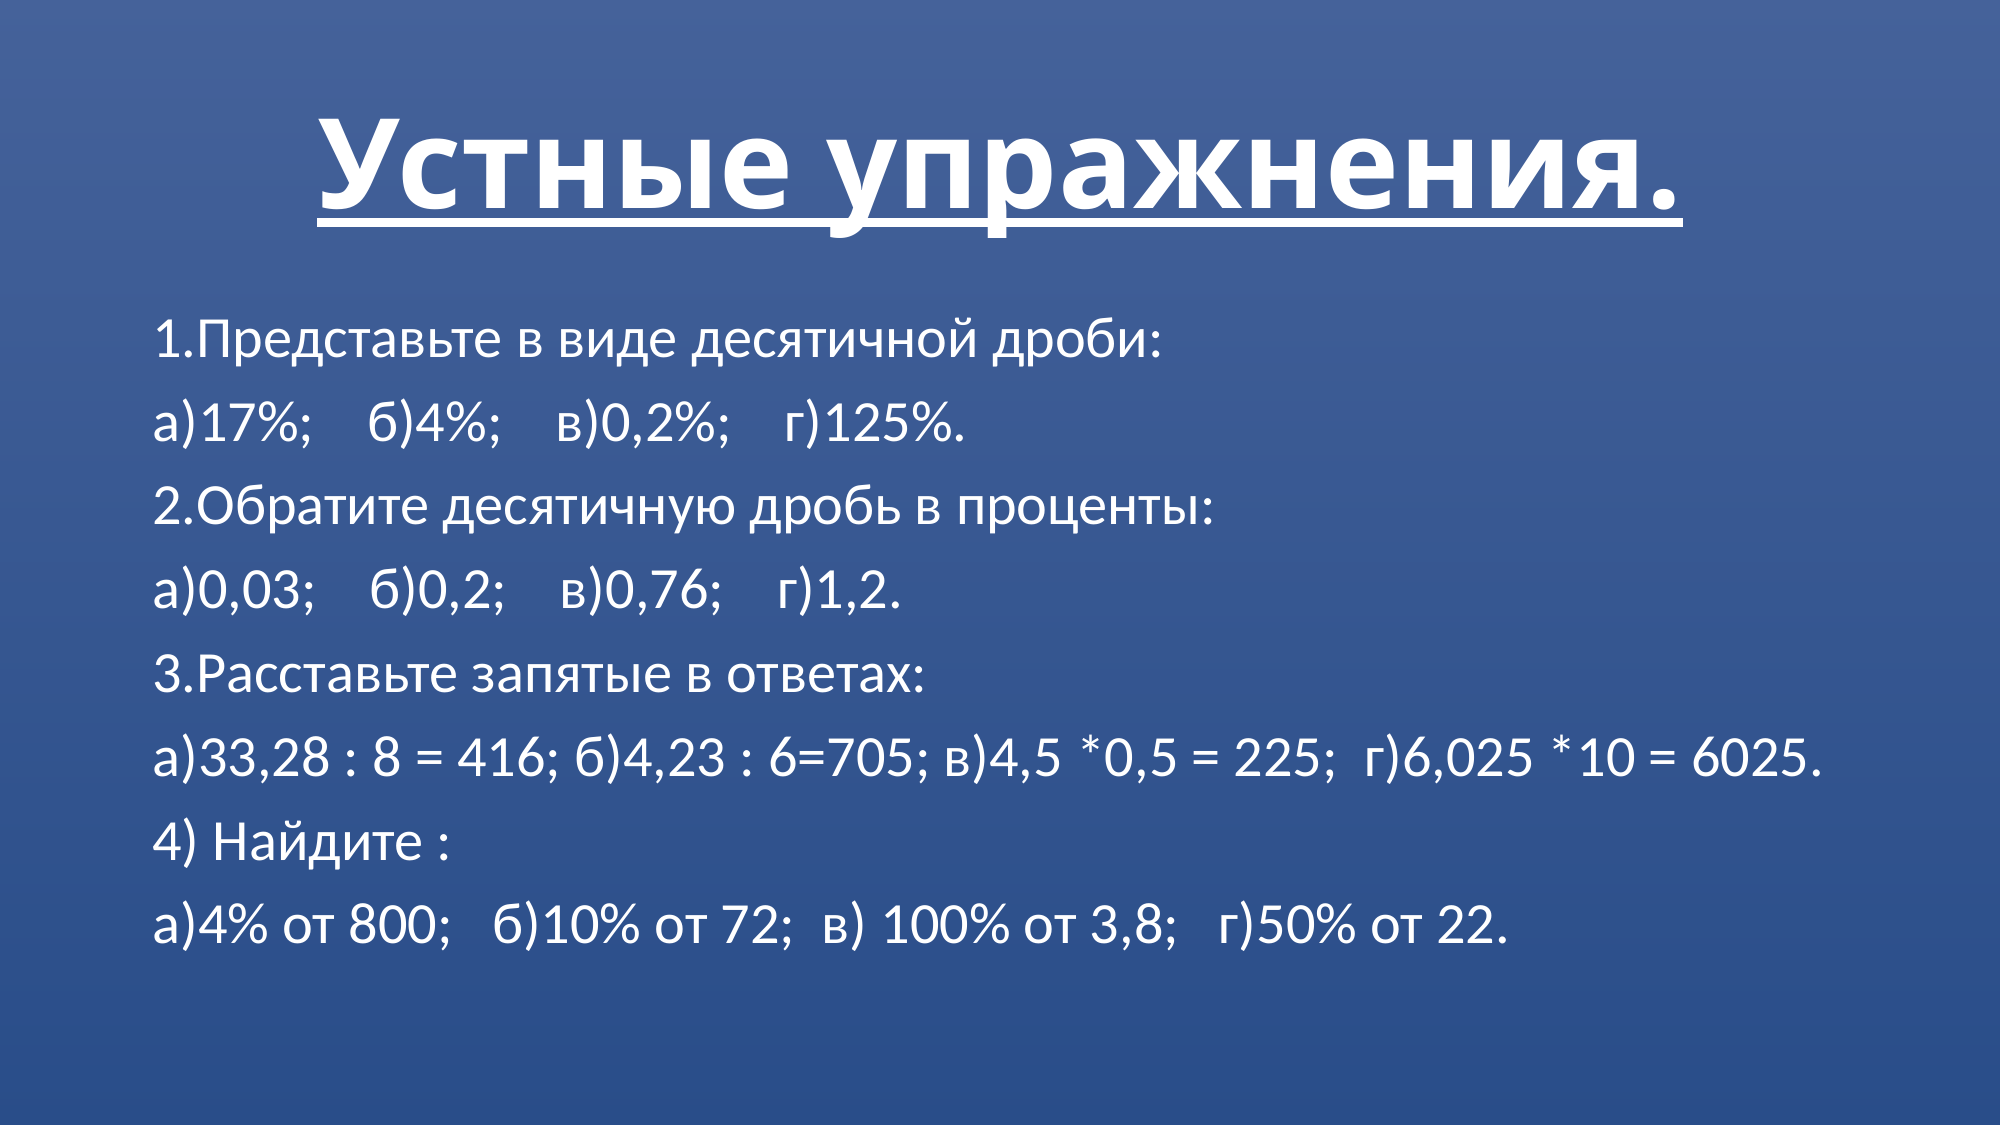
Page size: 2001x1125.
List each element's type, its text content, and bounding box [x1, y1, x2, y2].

list 1.Представьте в виде десятичной дроби: а)17%; б)4%; в)0,2%; г)125%. 2.Обратите десятичную дробь в проценты: а)0,03; б)0,2; в)0,76; г)1,2. 3.Расставьте запятые в ответах: а)33,28 : 8 = 416; б)4,23 : 6=705; в)4,5 *0,5 = 225; г)6,025 *10 = 6025. 4) Найдите : а)4% от 800; б)10% от 72; в) 100% от 3,8; г)50% от 22. [137, 299, 1863, 1014]
title Устные упражнения. [137, 59, 1863, 278]
